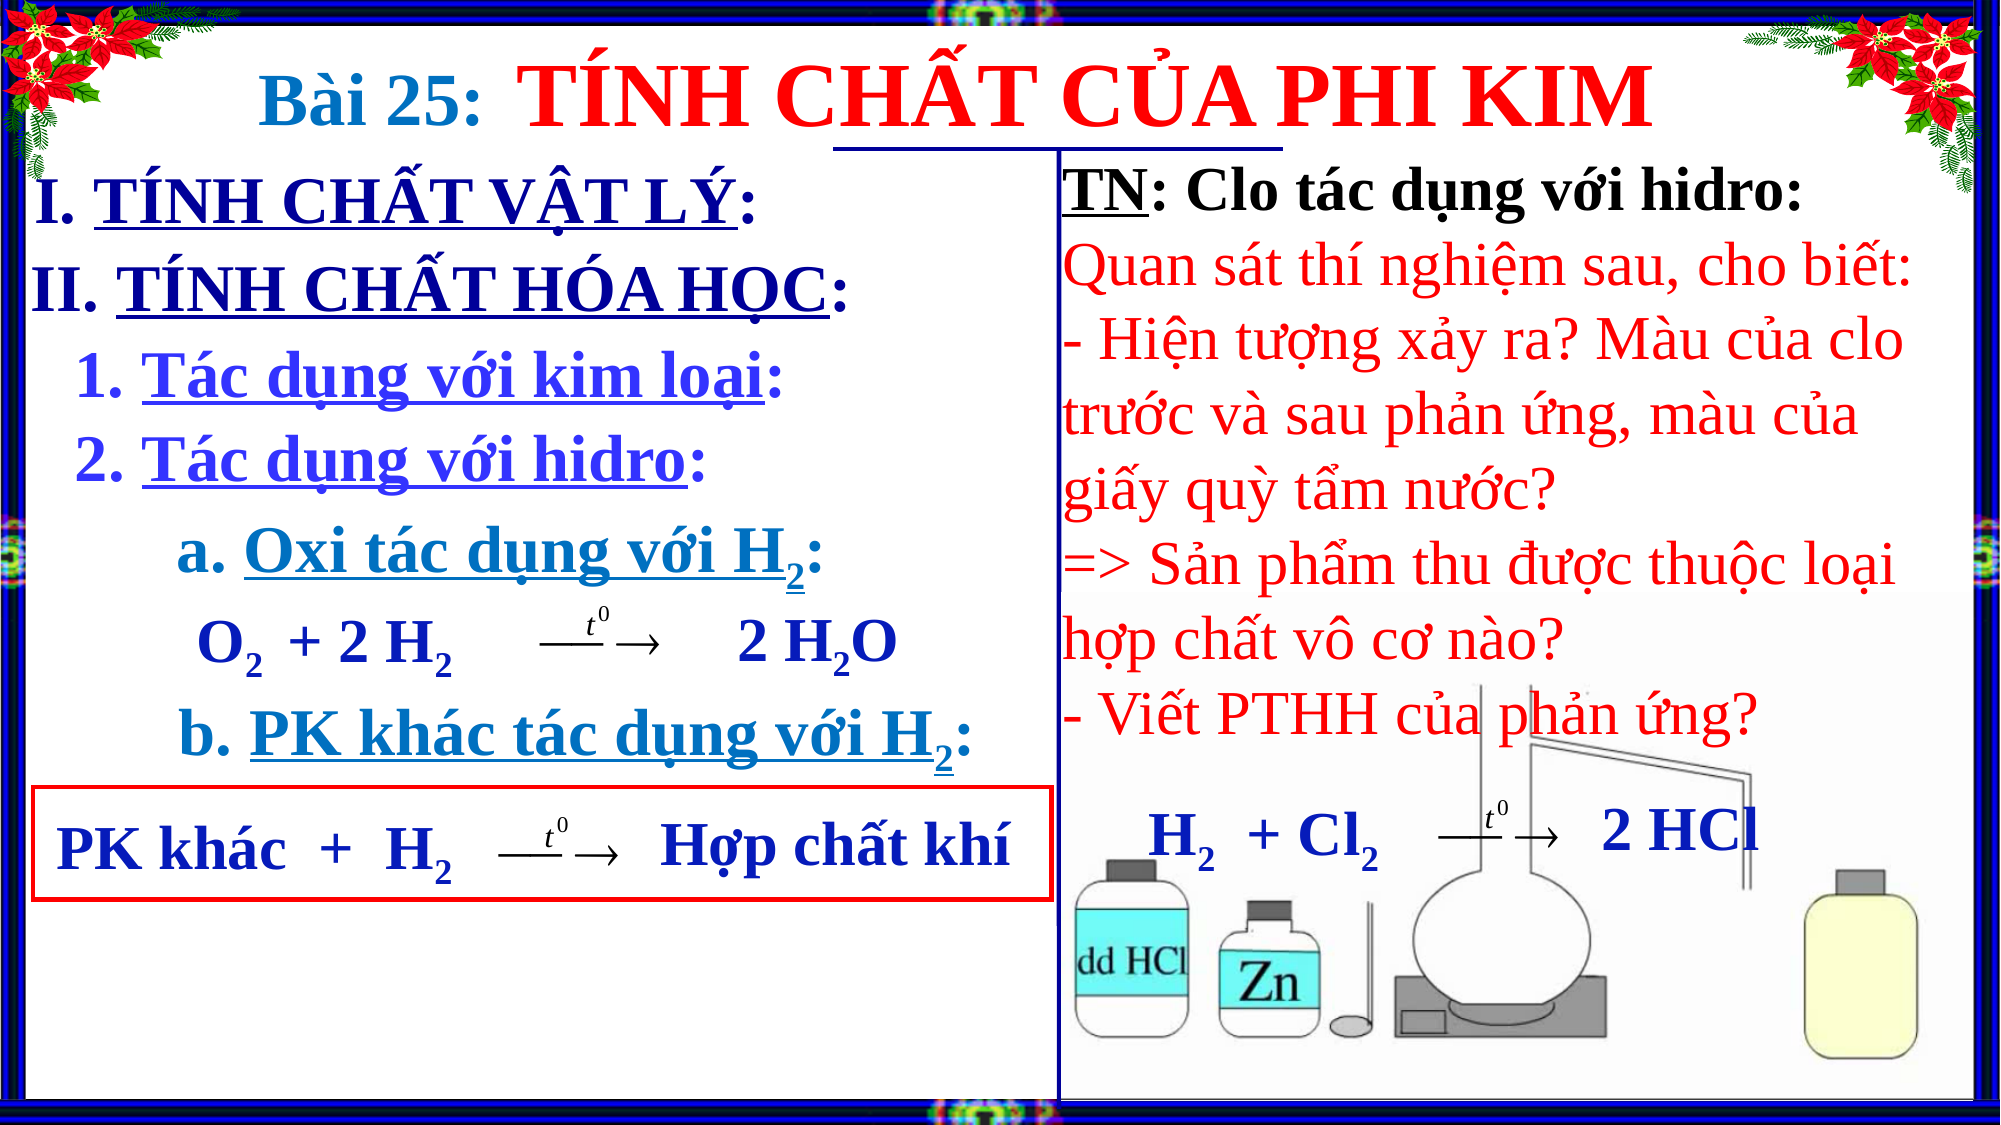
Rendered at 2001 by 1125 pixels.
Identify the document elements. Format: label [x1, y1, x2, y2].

text_box [1061, 591, 1974, 1102]
text_box [480, 803, 640, 885]
text_box [0, 0, 2000, 1125]
text_box [1420, 785, 1580, 867]
text_box [521, 592, 682, 674]
